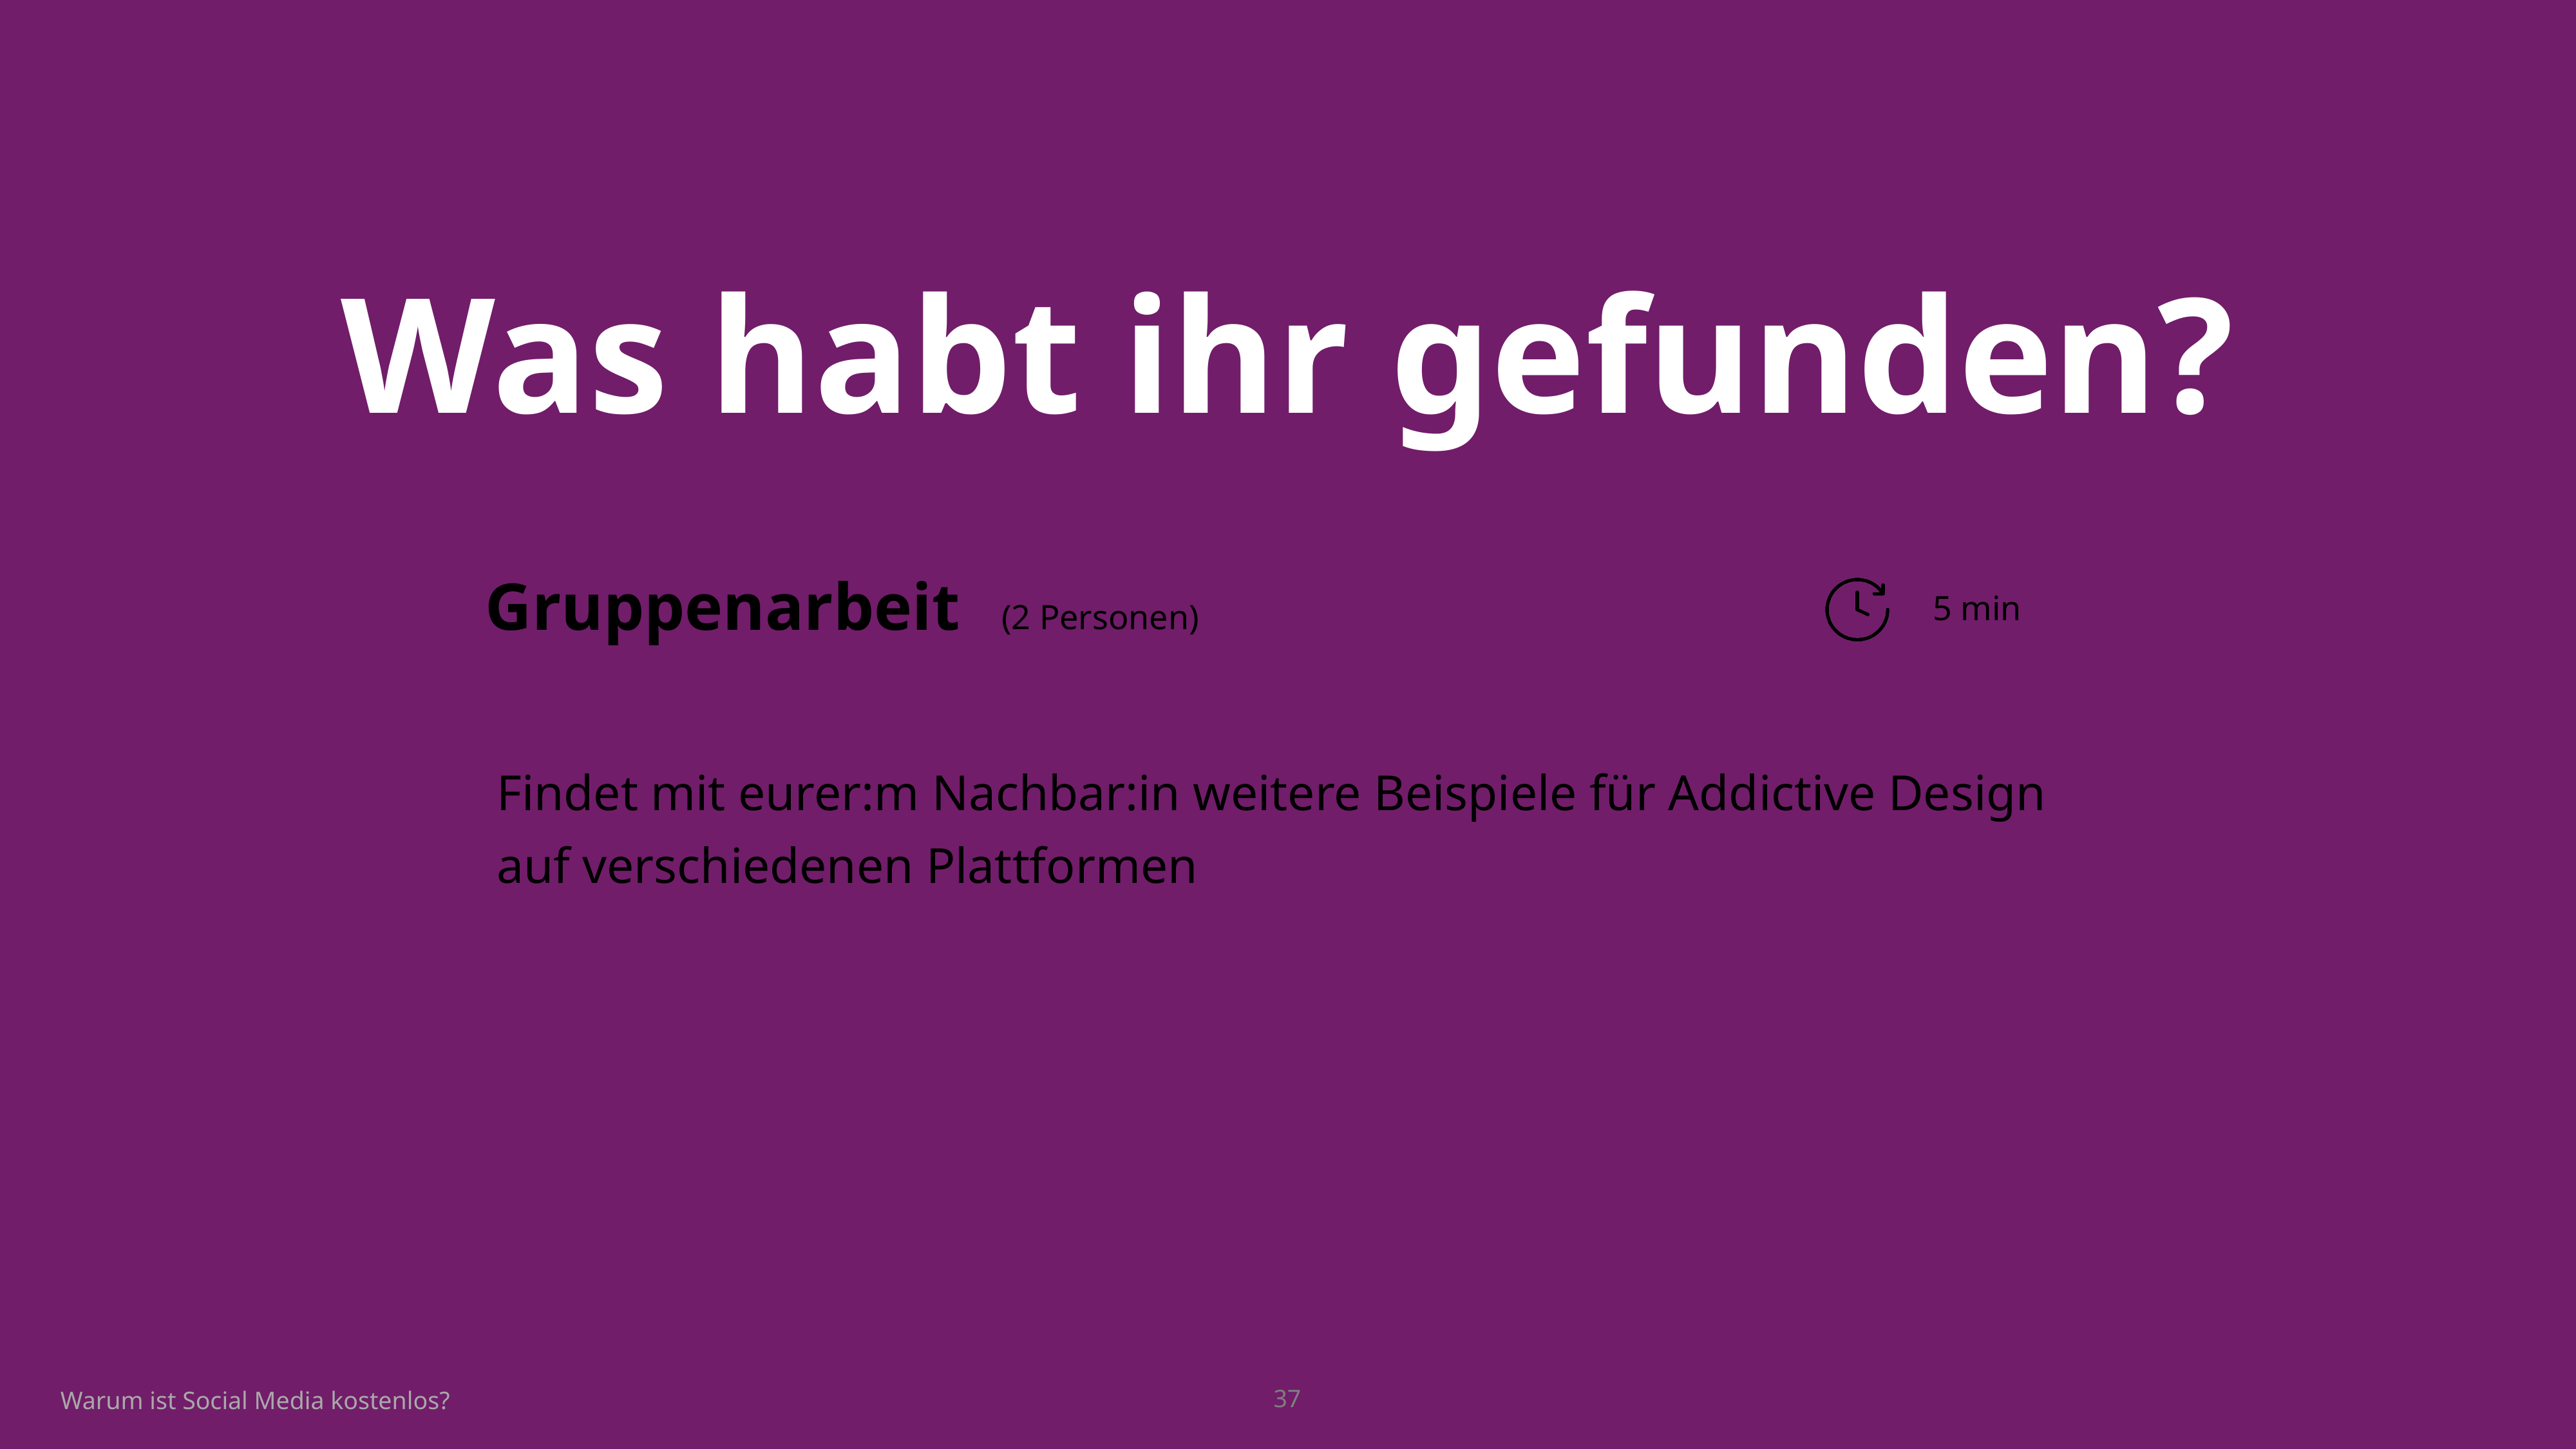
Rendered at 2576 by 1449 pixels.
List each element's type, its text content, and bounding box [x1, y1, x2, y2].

text_box Was habt ihr gefunden? [336, 269, 2240, 453]
text_box [0, 0, 2576, 1449]
picture [1819, 571, 1896, 649]
text_box Warum ist Social Media kostenlos? [55, 1383, 456, 1420]
